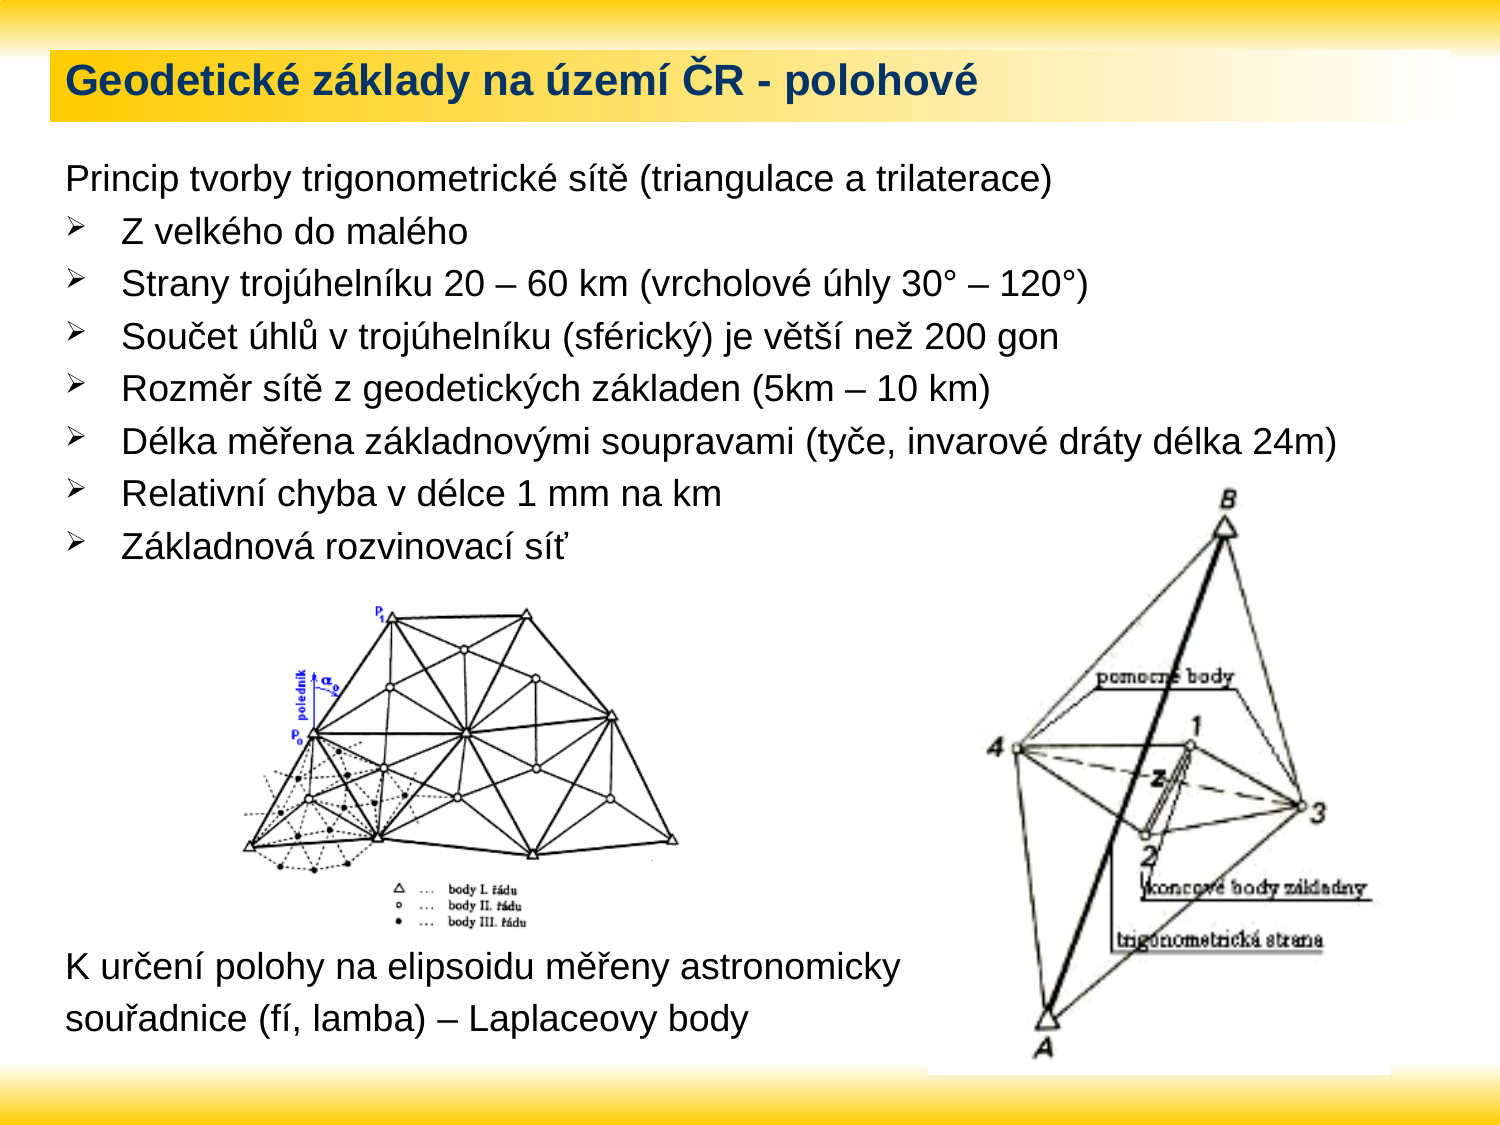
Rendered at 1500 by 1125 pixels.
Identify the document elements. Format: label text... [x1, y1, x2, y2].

list Princip tvorby trigonometrické sítě (triangulace a trilaterace) Z velkého do malého Strany trojúhelníku 20 – 60 km (vrcholové úhly 30° – 120°) Součet úhlů v trojúhelníku (sférický) je větší než 200 gon Rozměr sítě z geodetických základen (5km – 10 km) Délka měřena základnovými soupravami (tyče, invarové dráty délka 24m) Relativní chyba v délce 1 mm na km Základnová rozvinovací síť K určení polohy na elipsoidu měřeny astronomicky souřadnice (fí, lamba) – Laplaceovy body [50, 146, 1477, 1069]
picture [209, 590, 698, 939]
title Geodetické základy na území ČR - polohové [50, 50, 1450, 122]
picture [927, 468, 1392, 1076]
